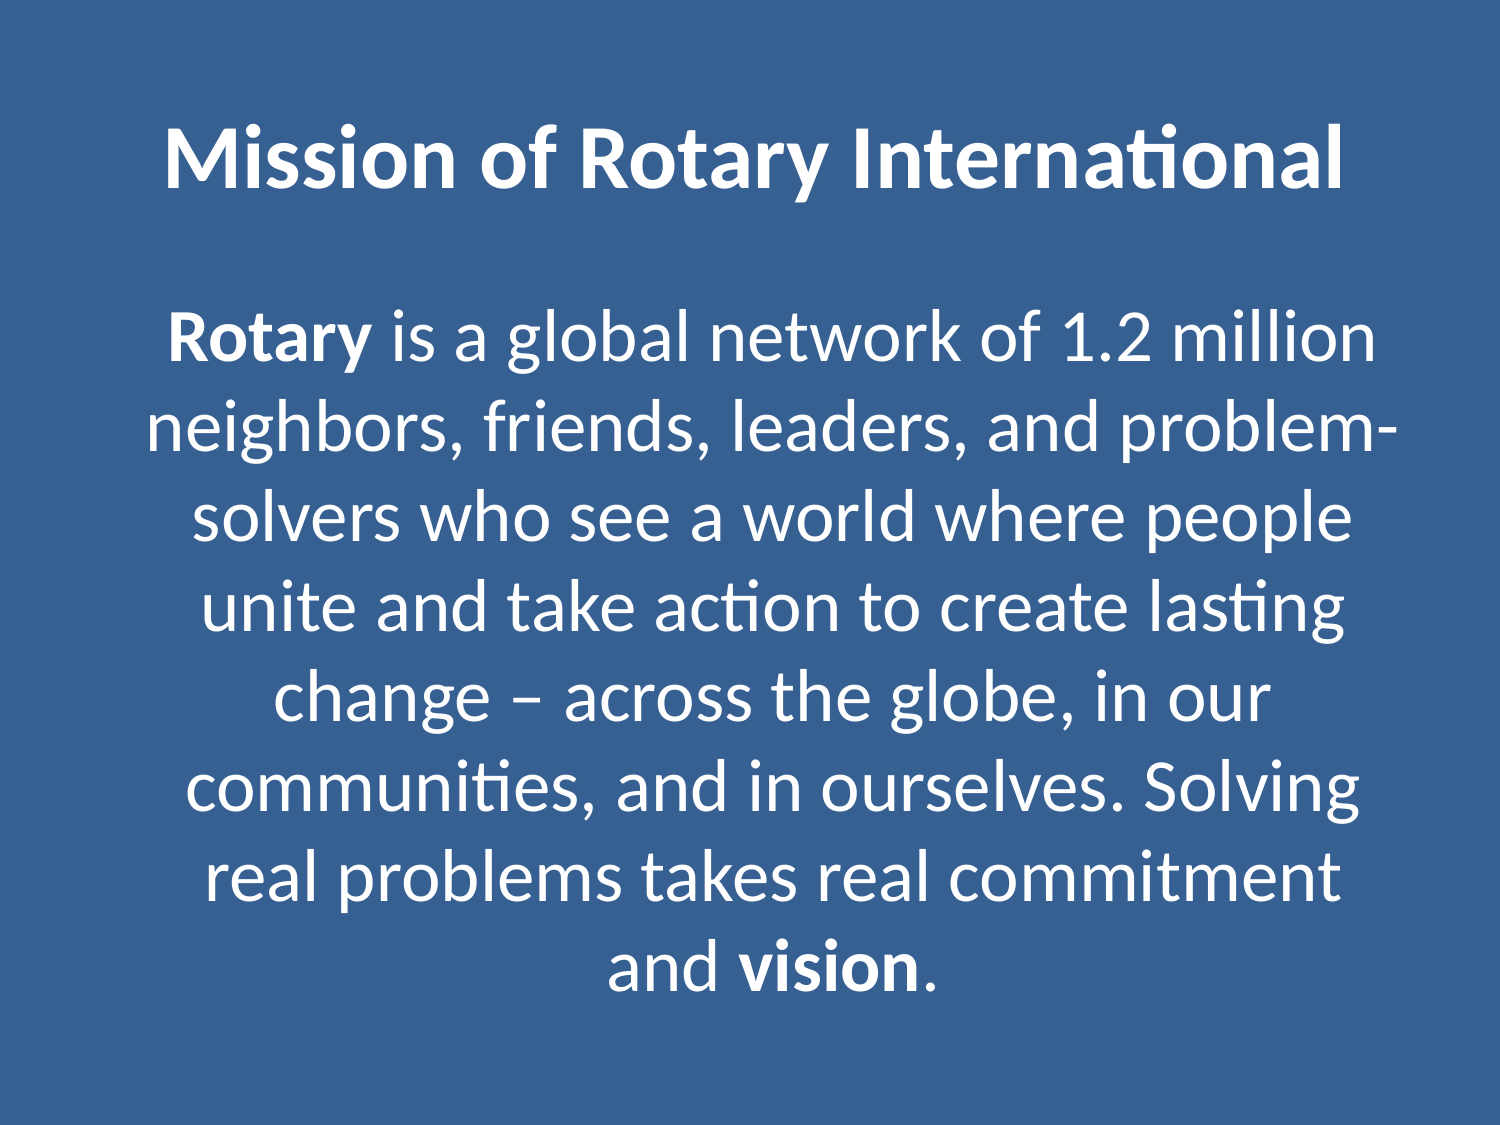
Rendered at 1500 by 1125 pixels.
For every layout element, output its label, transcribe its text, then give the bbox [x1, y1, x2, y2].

text_box Rotary is a global network of 1.2 million neighbors, friends, leaders, and problem-solvers who see a world where people unite and take action to create lasting change – across the globe, in our communities, and in ourselves. Solving real problems takes real commitment and vision. [123, 278, 1424, 1014]
text_box Mission of Rotary International [147, 89, 1400, 215]
